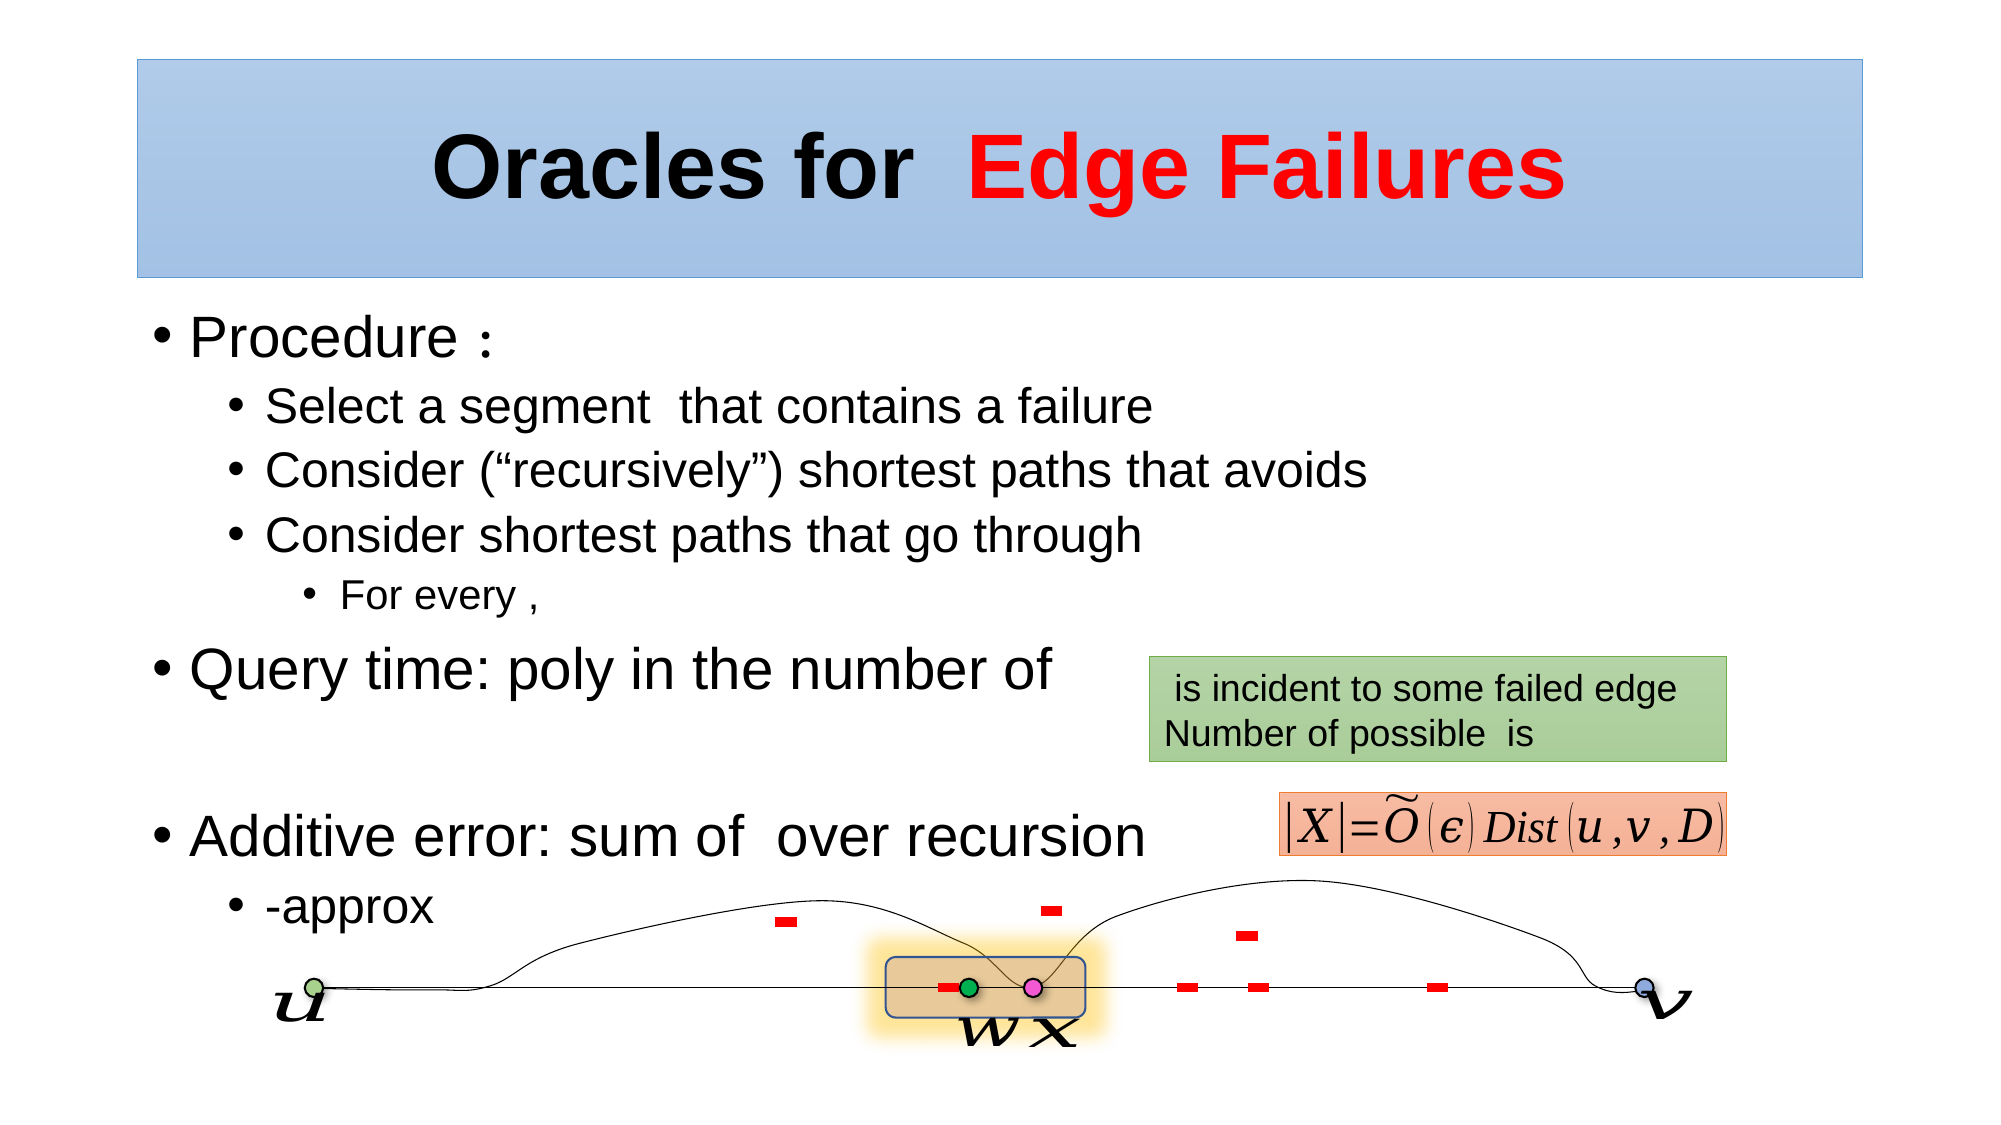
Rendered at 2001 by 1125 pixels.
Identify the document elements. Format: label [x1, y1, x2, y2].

text_box [516, 900, 887, 971]
text_box [268, 971, 1701, 1035]
text_box [775, 910, 1258, 936]
text_box [1113, 879, 1583, 971]
text_box [884, 955, 1087, 971]
